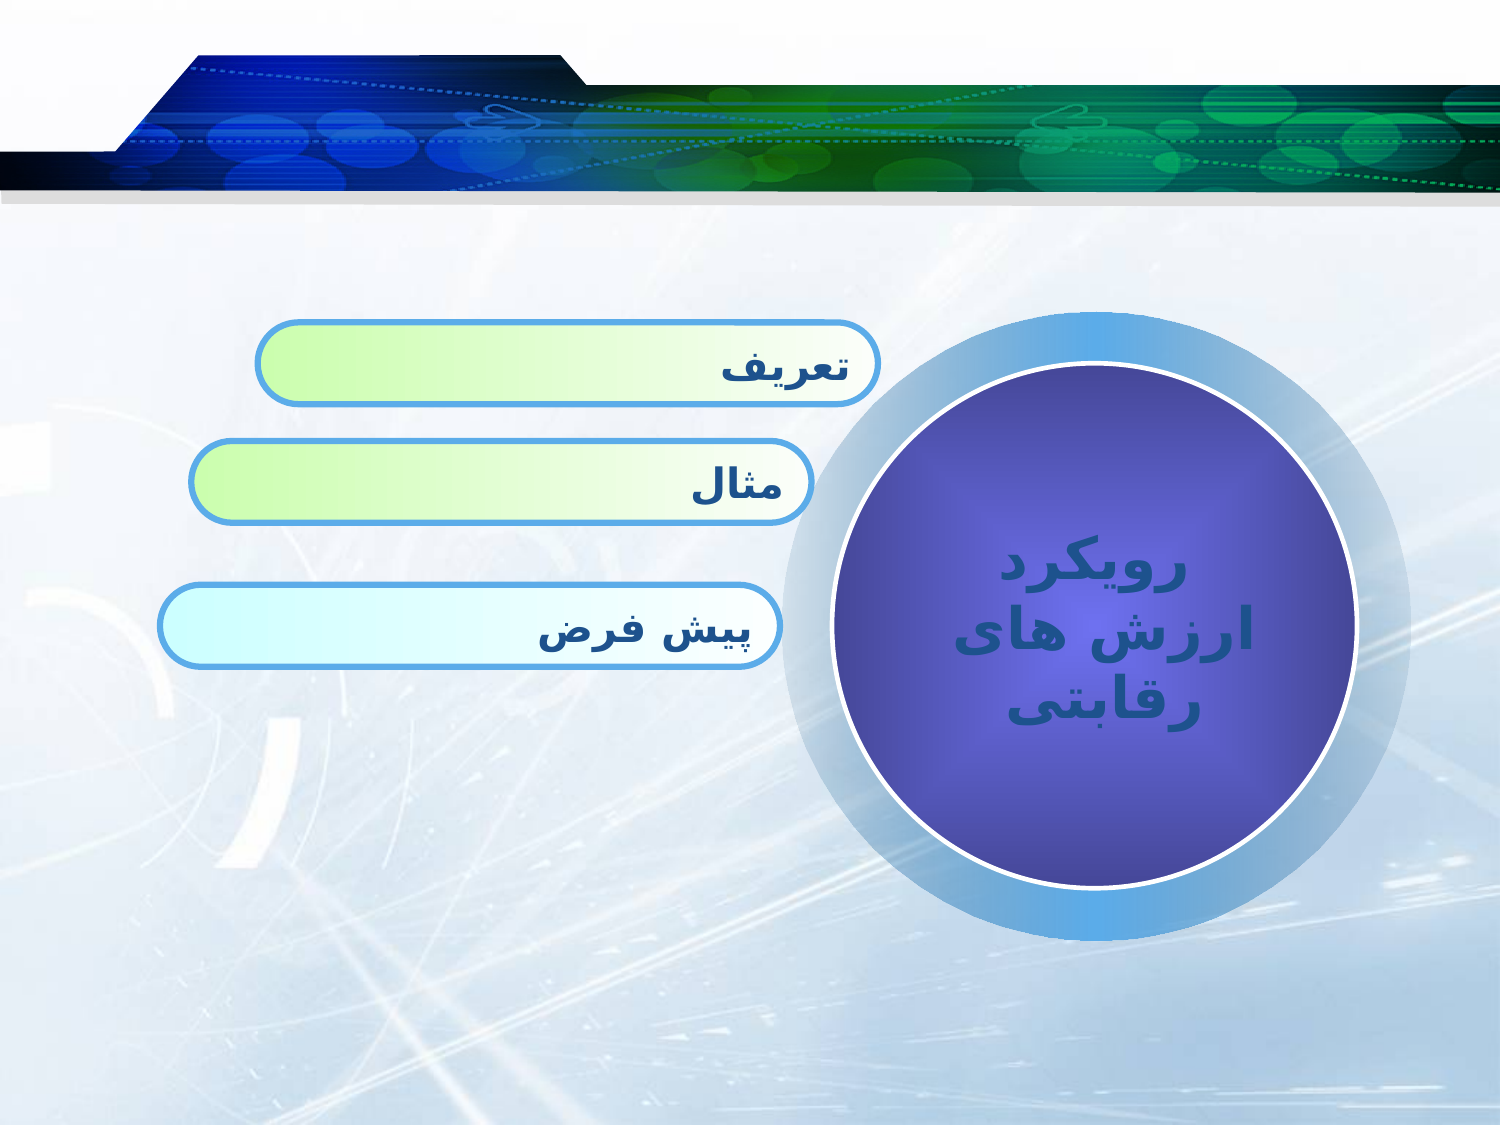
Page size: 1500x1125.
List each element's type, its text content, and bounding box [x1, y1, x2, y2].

text_box مثال [191, 440, 812, 523]
text_box [781, 311, 1411, 941]
list [75, 220, 1425, 1063]
text_box پیش فرض [159, 584, 781, 667]
picture [0, 0, 1500, 1125]
text_box رویکرد ارزش های رقابتی [832, 363, 1358, 889]
text_box تعریف [257, 322, 878, 405]
